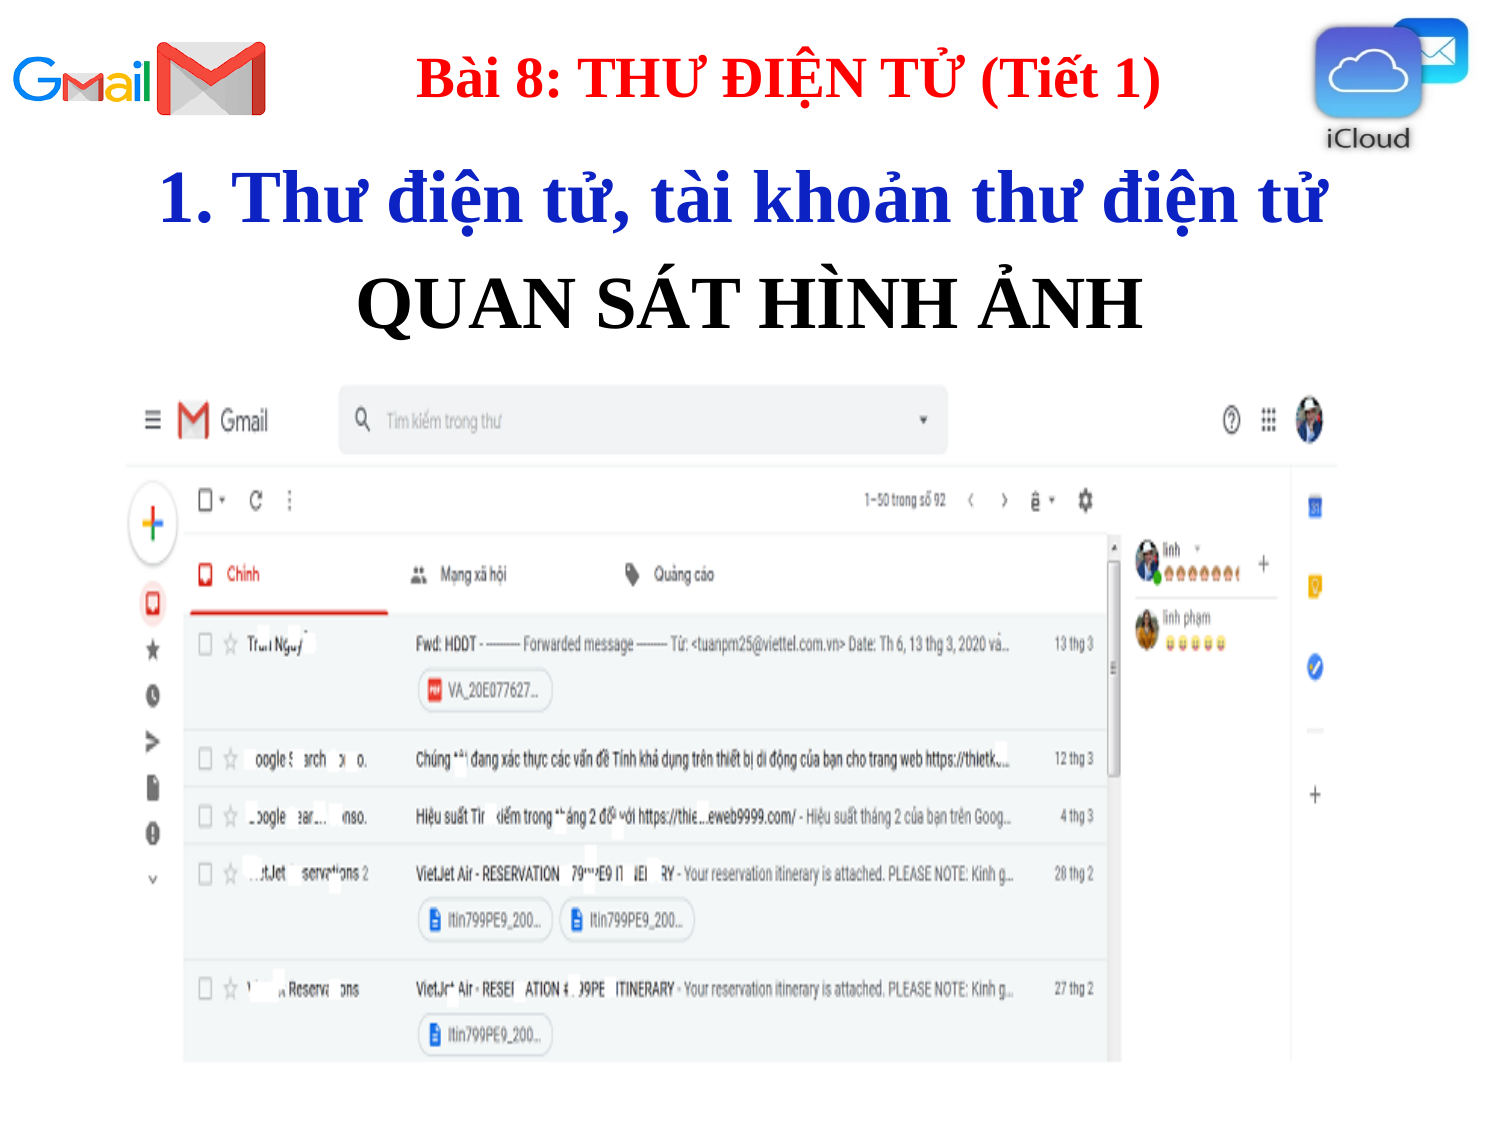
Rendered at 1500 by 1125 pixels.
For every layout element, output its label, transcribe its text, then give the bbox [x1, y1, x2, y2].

text_box Bài 8: THƯ ĐIỆN TỬ (Tiết 1) [273, 32, 1274, 117]
list 1. Thư điện tử, tài khoản thư điện tử [142, 150, 1437, 239]
picture [111, 375, 1348, 1073]
picture [12, 8, 273, 162]
picture [1274, 0, 1500, 169]
text_box QUAN SÁT HÌNH ẢNH [340, 245, 1160, 351]
